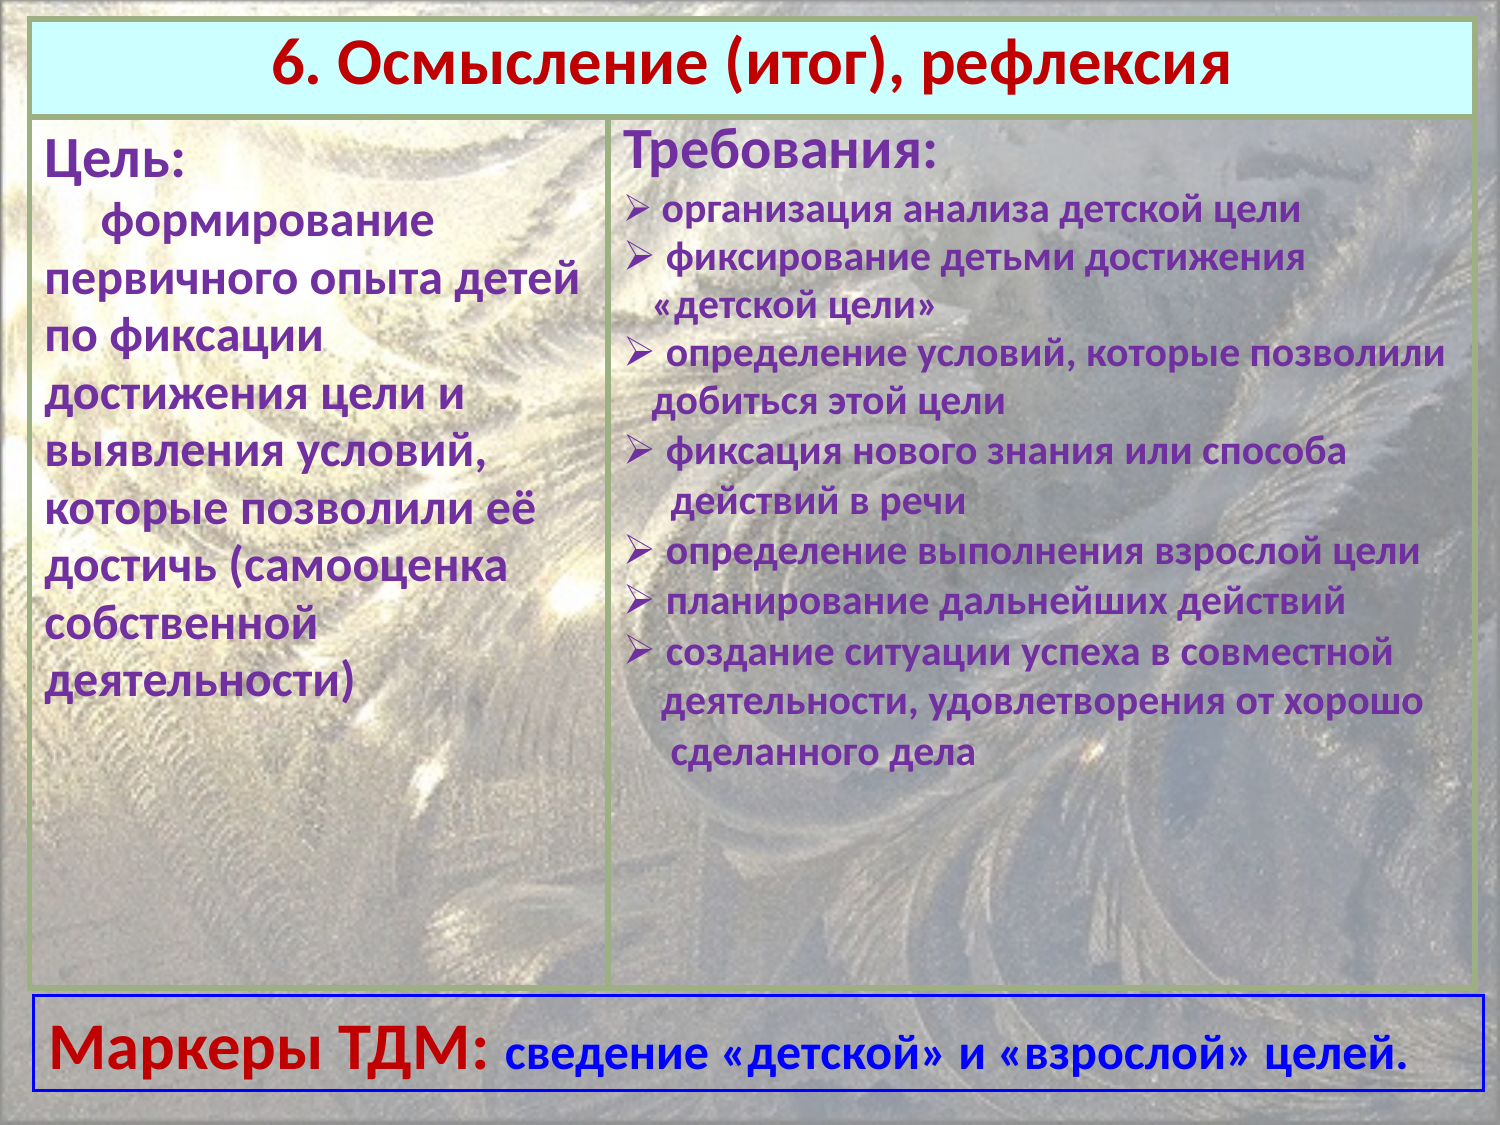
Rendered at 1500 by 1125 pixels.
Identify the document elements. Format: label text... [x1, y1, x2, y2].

table_cell Требования: организация анализа детской цели фиксирование детьми достижения «детской цели» определение условий, которые позволили добиться этой цели фиксация нового знания или способа действий в речи определение выполнения взрослой цели планирование дальнейших действий создание ситуации успеха в совместной деятельности, удовлетворения от хорошо сделанного дела [611, 120, 1472, 985]
table_cell Цель: формирование первичного опыта детей по фиксации достижения цели и выявления условий, которые позволили её достичь (самооценка собственной деятельности) [32, 120, 605, 985]
text_box Маркеры ТДМ: сведение «детской» и «взрослой» целей. [33, 995, 1484, 1091]
table_header 6. Осмысление (итог), рефлексия [32, 22, 1472, 114]
